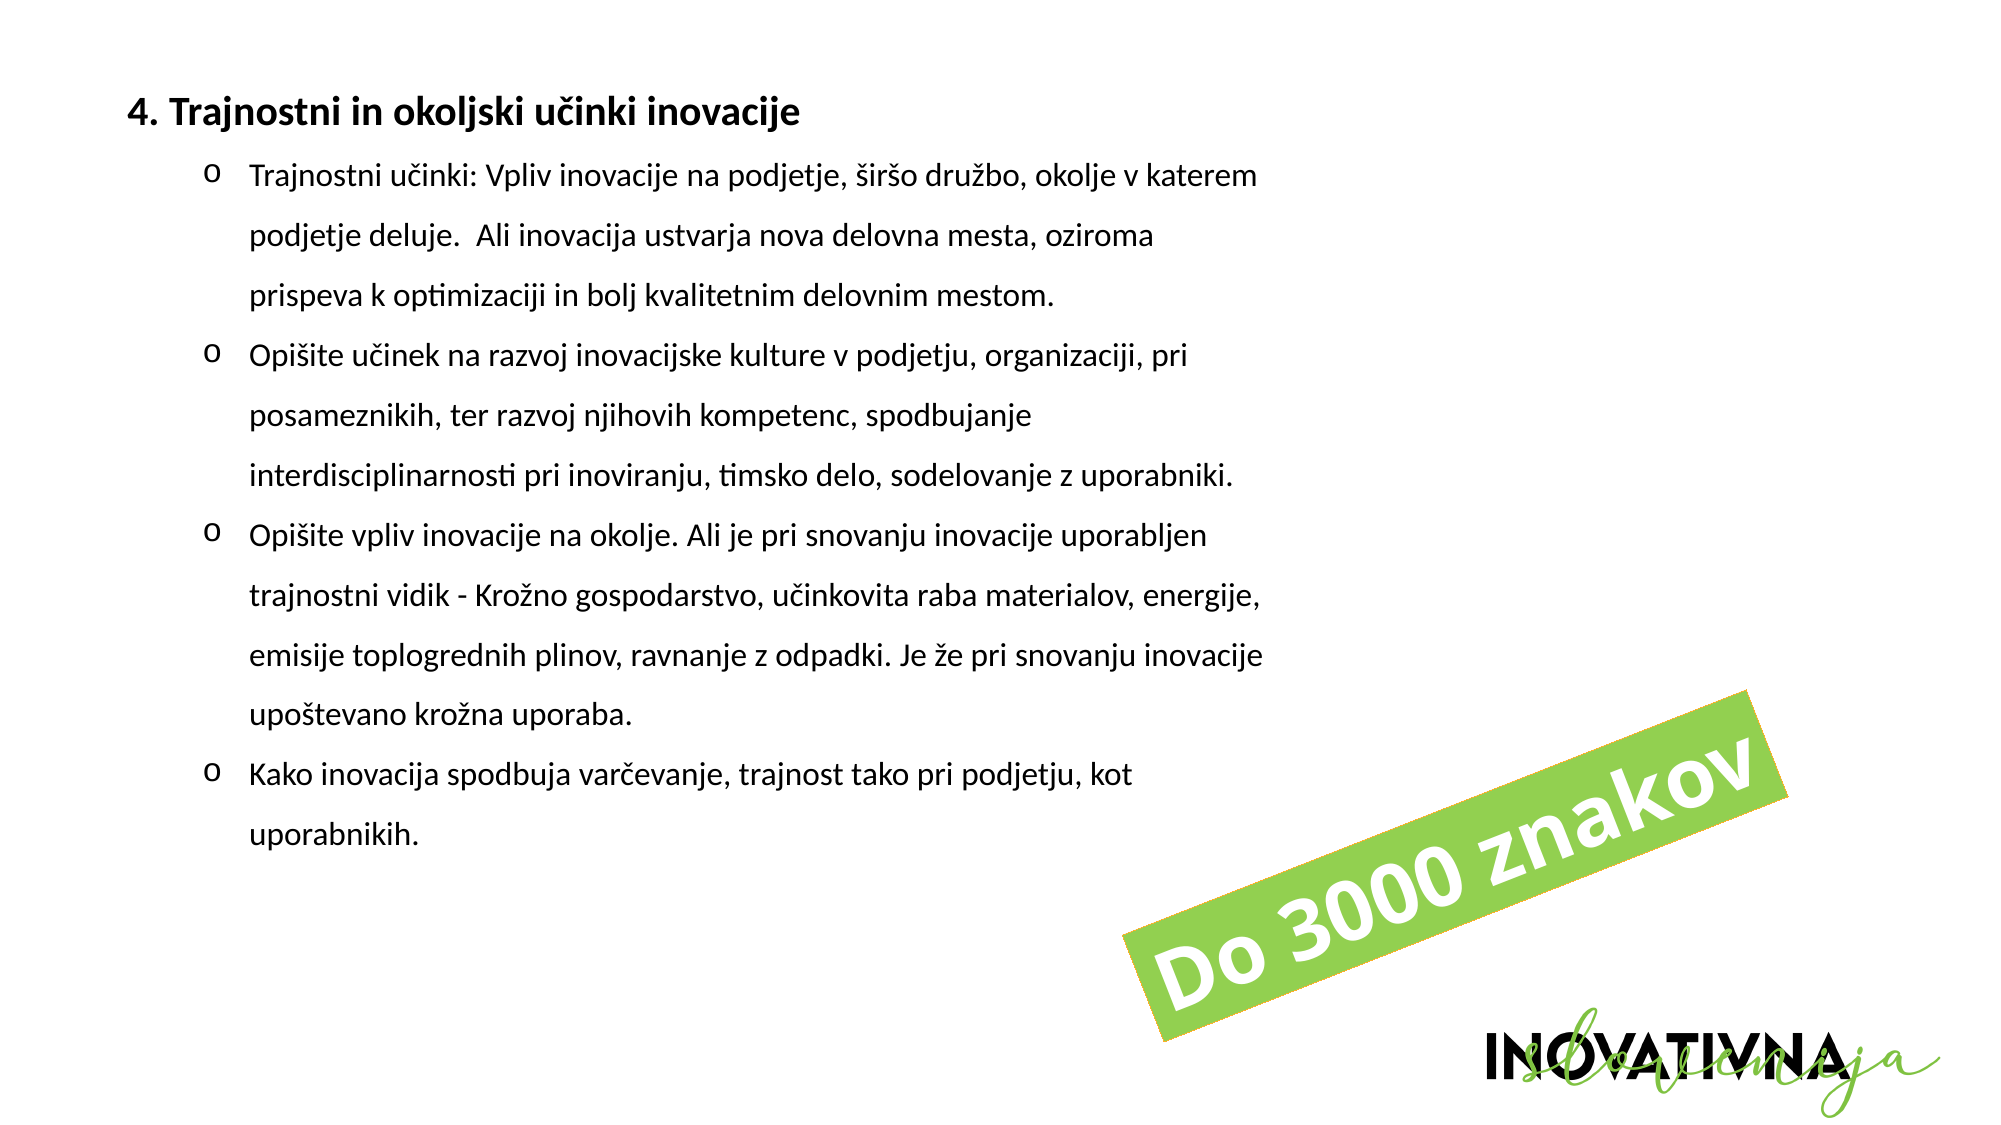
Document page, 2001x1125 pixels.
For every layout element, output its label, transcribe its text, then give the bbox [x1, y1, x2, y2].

picture [1472, 1004, 1954, 1121]
text_box Do 3000 znakov [1122, 689, 1789, 1042]
text_box 4. Trajnostni in okoljski učinki inovacije Trajnostni učinki: Vpliv inovacije na podjetje, širšo družbo, okolje v katerem podjetje deluje. Ali inovacija ustvarja nova delovna mesta, oziroma prispeva k optimizaciji in bolj kvalitetnim delovnim mestom. Opišite učinek na razvoj inovacijske kulture v podjetju, organizaciji, pri posameznikih, ter razvoj njihovih kompetenc, spodbujanje interdisciplinarnosti pri inoviranju, timsko delo, sodelovanje z uporabniki. Opišite vpliv inovacije na okolje. Ali je pri snovanju inovacije uporabljen trajnostni vidik - Krožno gospodarstvo, učinkovita raba materialov, energije, emisije toplogrednih plinov, ravnanje z odpadki. Je že pri snovanju inovacije upoštevano krožna uporaba. Kako inovacija spodbuja varčevanje, trajnost tako pri podjetju, kot uporabnikih. [112, 51, 1290, 860]
